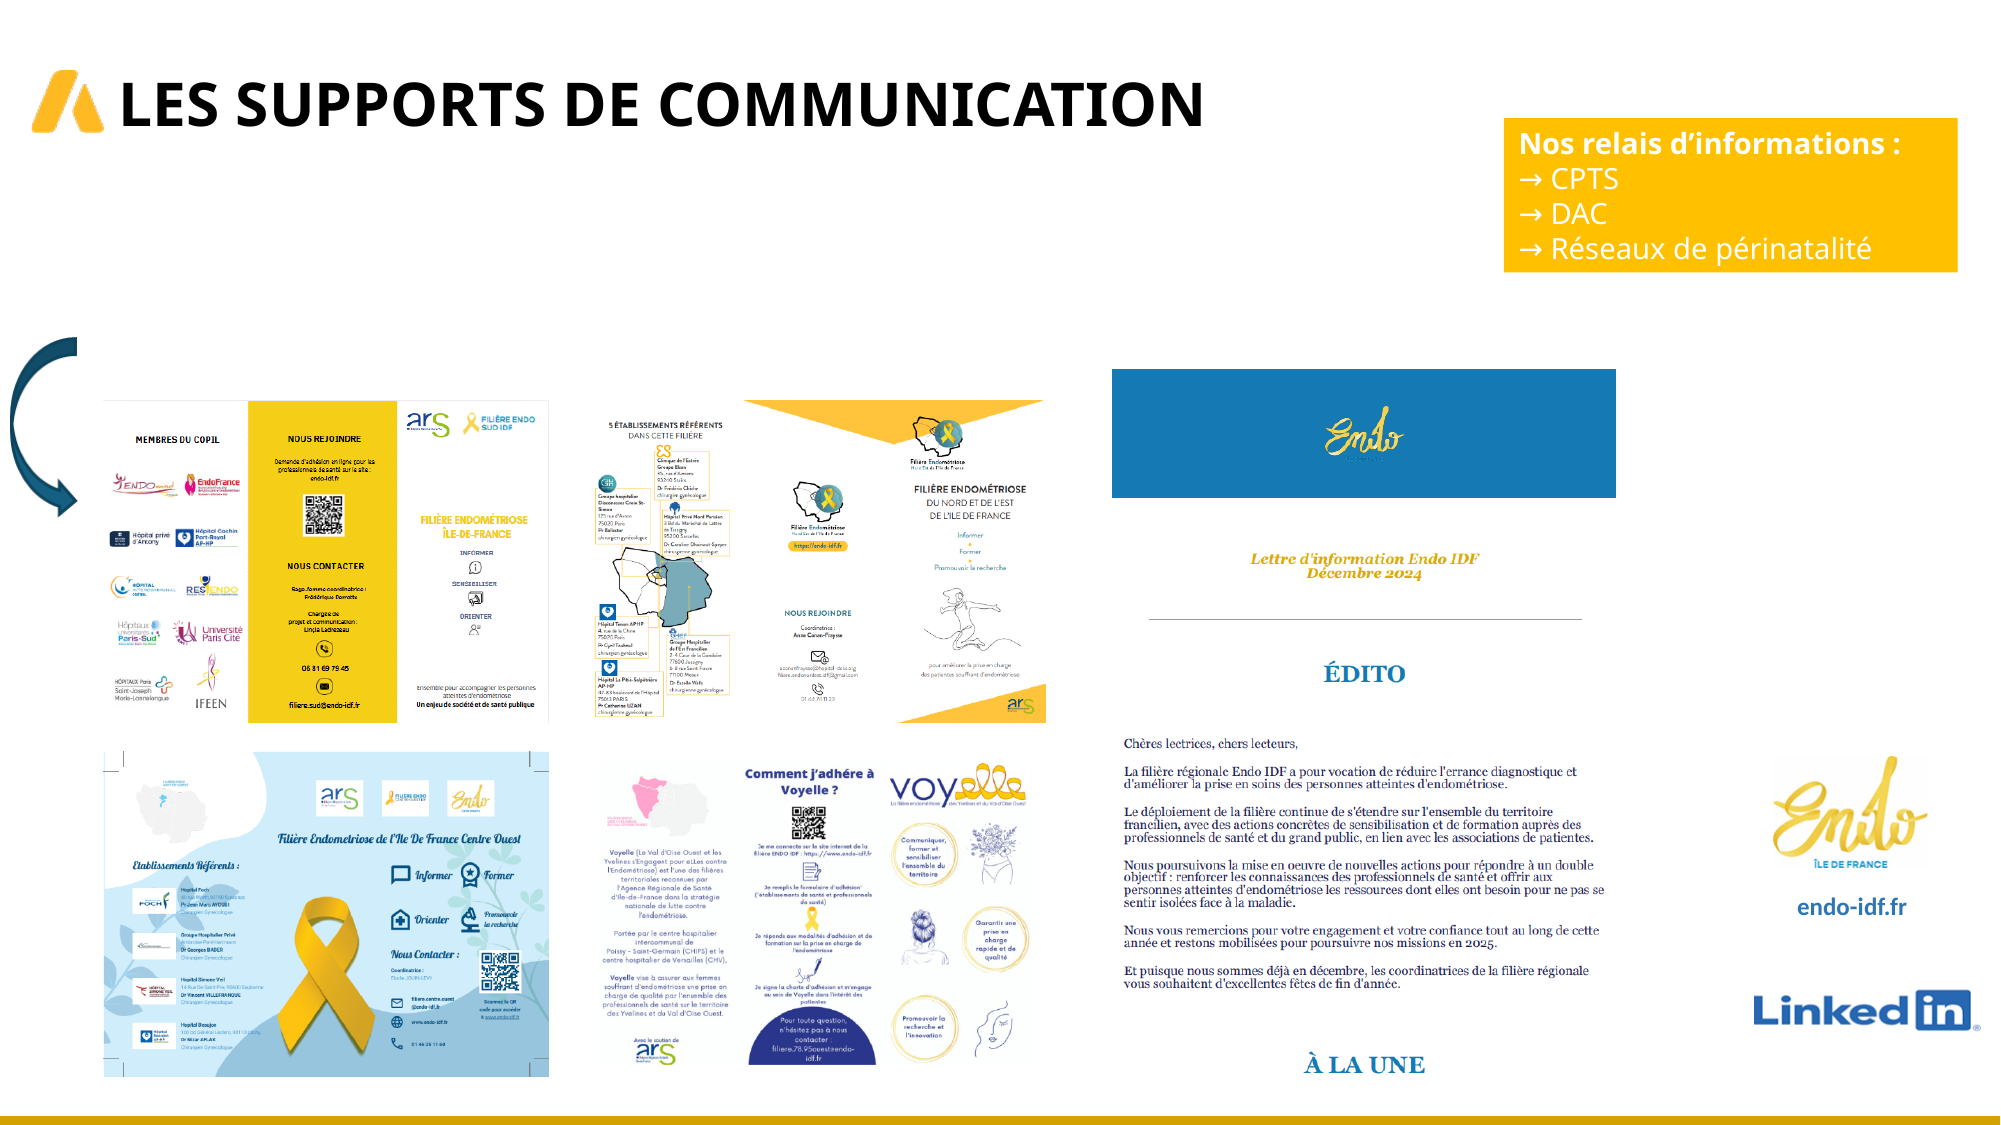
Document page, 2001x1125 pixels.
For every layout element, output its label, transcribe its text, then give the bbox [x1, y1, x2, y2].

picture [590, 400, 1046, 723]
picture [103, 751, 550, 1077]
picture [103, 400, 550, 723]
text_box Nos relais d’informations : → CPTS → DAC → Réseaux de périnatalité [1503, 117, 1958, 273]
picture [1112, 369, 1616, 1076]
picture [10, 337, 78, 518]
text_box endo-idf.fr [1782, 882, 2000, 928]
text_box [31, 70, 103, 133]
picture [1754, 958, 1981, 1062]
picture [1773, 756, 1928, 868]
picture [601, 751, 1060, 1076]
text_box LES SUPPORTS DE COMMUNICATION [103, 0, 2000, 148]
